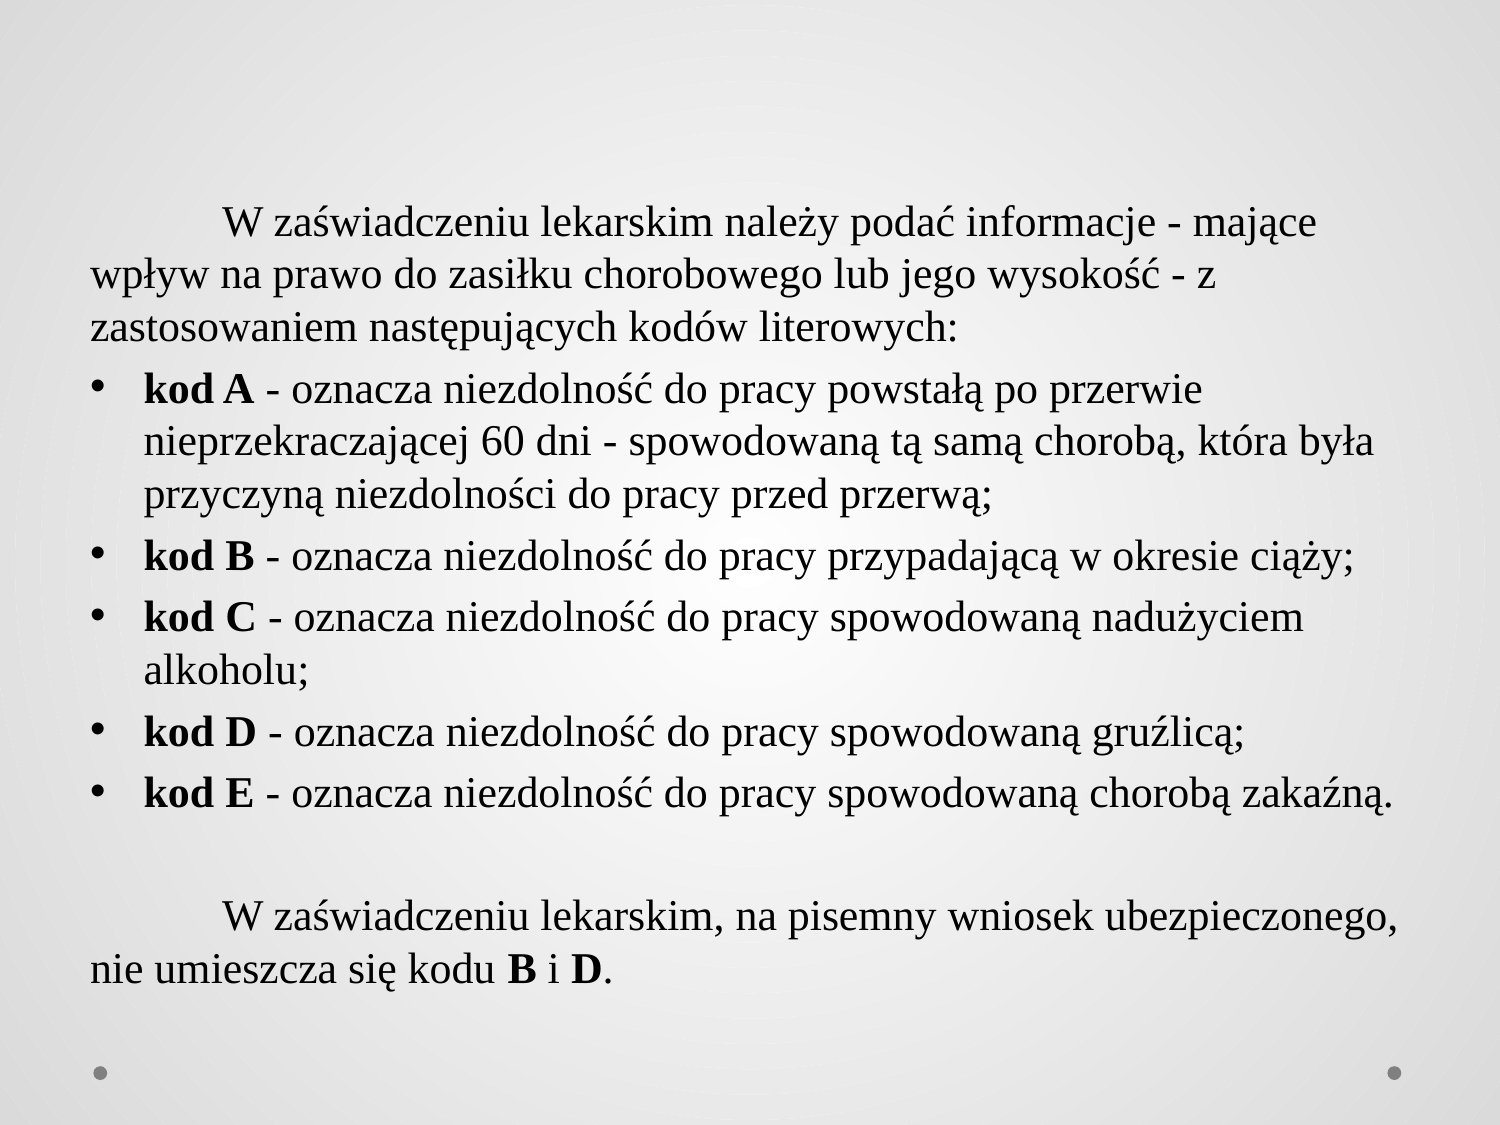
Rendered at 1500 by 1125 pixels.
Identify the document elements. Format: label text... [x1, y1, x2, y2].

list W zaświadczeniu lekarskim należy podać informacje - mające wpływ na prawo do zasiłku chorobowego lub jego wysokość - z zastosowaniem następujących kodów literowych: kod A - oznacza niezdolność do pracy powstałą po przerwie nieprzekraczającej 60 dni - spowodowaną tą samą chorobą, która była przyczyną niezdolności do pracy przed przerwą; kod B - oznacza niezdolność do pracy przypadającą w okresie ciąży; kod C - oznacza niezdolność do pracy spowodowaną nadużyciem alkoholu; kod D - oznacza niezdolność do pracy spowodowaną gruźlicą; kod E - oznacza niezdolność do pracy spowodowaną chorobą zakaźną. W zaświadczeniu lekarskim, na pisemny wniosek ubezpieczonego, nie umieszcza się kodu B i D. [75, 184, 1425, 1005]
